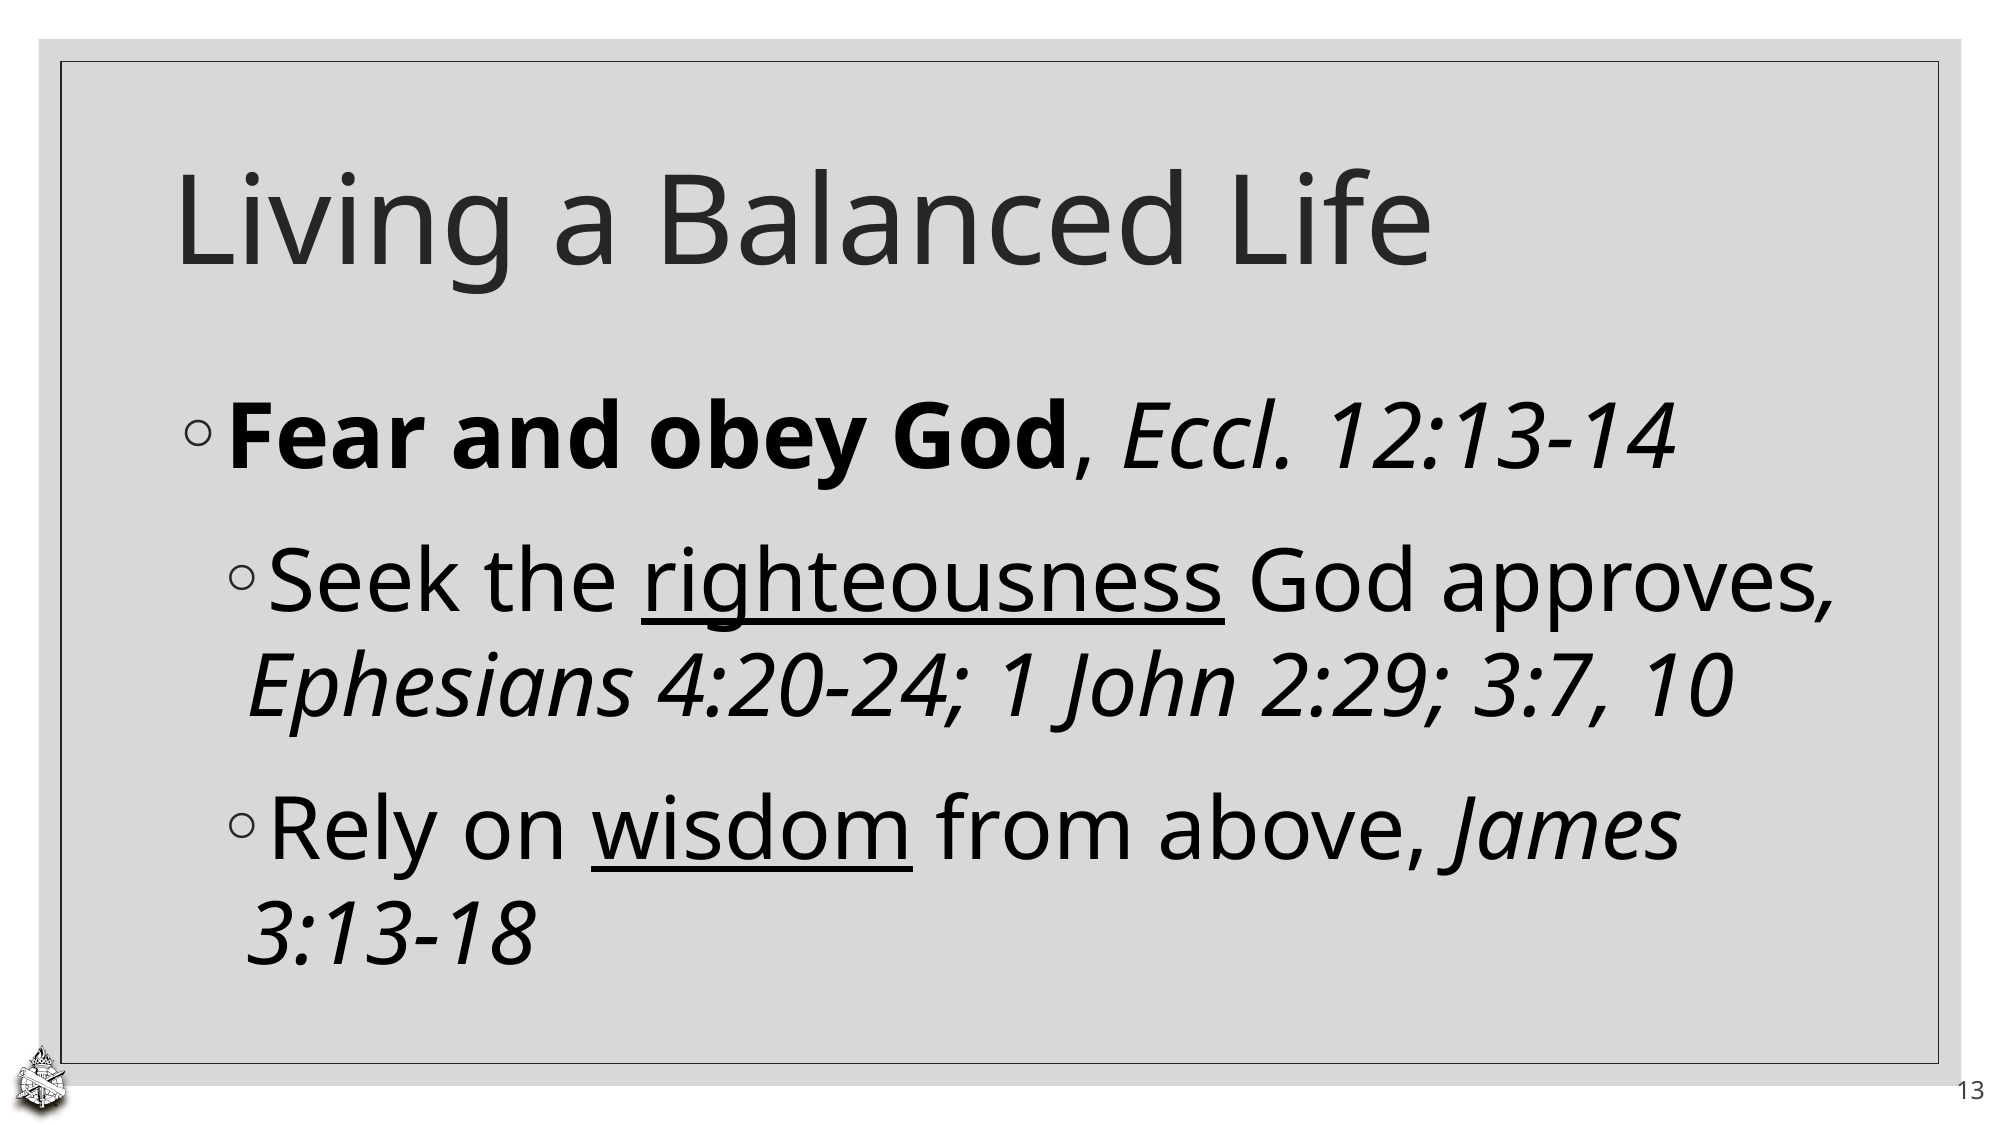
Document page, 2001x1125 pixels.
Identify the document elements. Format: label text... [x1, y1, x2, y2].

picture [15, 1045, 66, 1109]
slide_number 13 [1862, 1056, 2000, 1117]
list Fear and obey God, Eccl. 12:13-14 Seek the righteousness God approves, Ephesians 4:20-24; 1 John 2:29; 3:7, 10 Rely on wisdom from above, James 3:13-18 [156, 369, 1886, 939]
title Living a Balanced Life [156, 108, 1886, 321]
